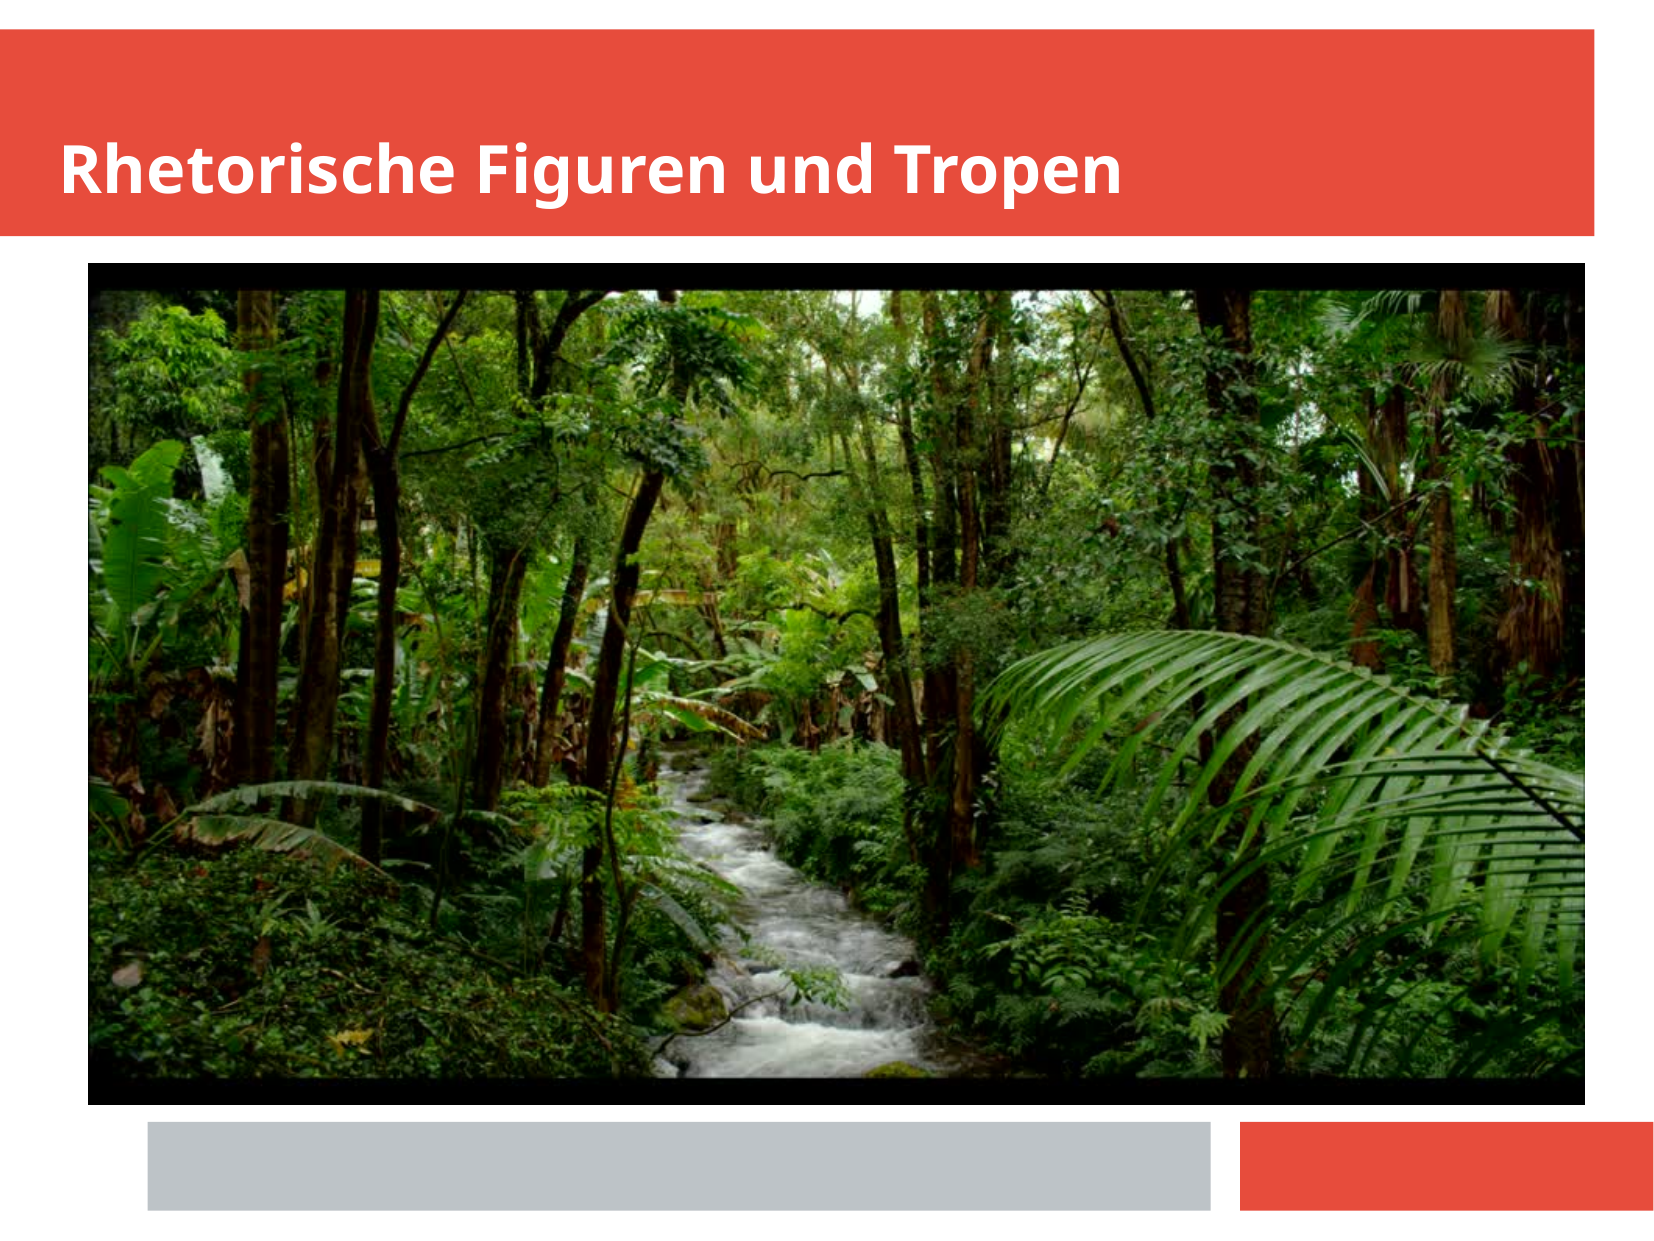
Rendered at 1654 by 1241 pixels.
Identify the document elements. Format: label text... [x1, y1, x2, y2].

picture [88, 263, 1585, 1106]
text_box Rhetorische Figuren und Tropen [58, 58, 1595, 207]
